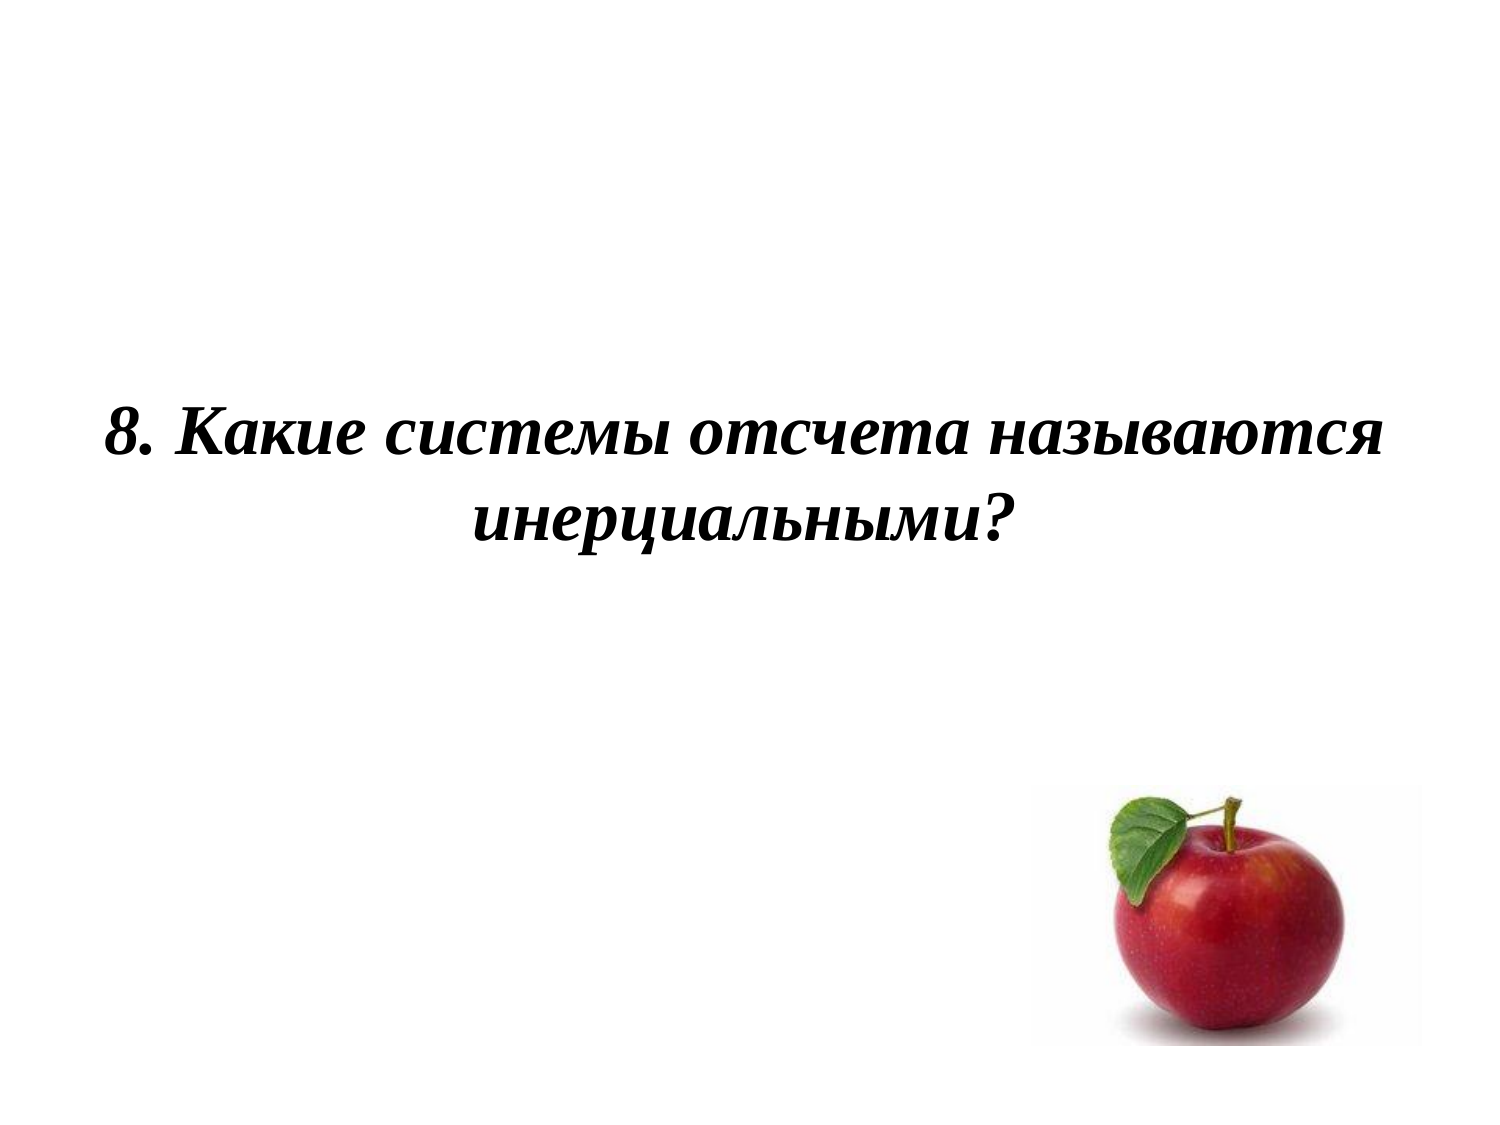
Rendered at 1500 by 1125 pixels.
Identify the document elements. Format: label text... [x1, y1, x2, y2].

picture [1031, 784, 1423, 1047]
title 8. Какие системы отсчета называются инерциальными? [70, 375, 1421, 563]
